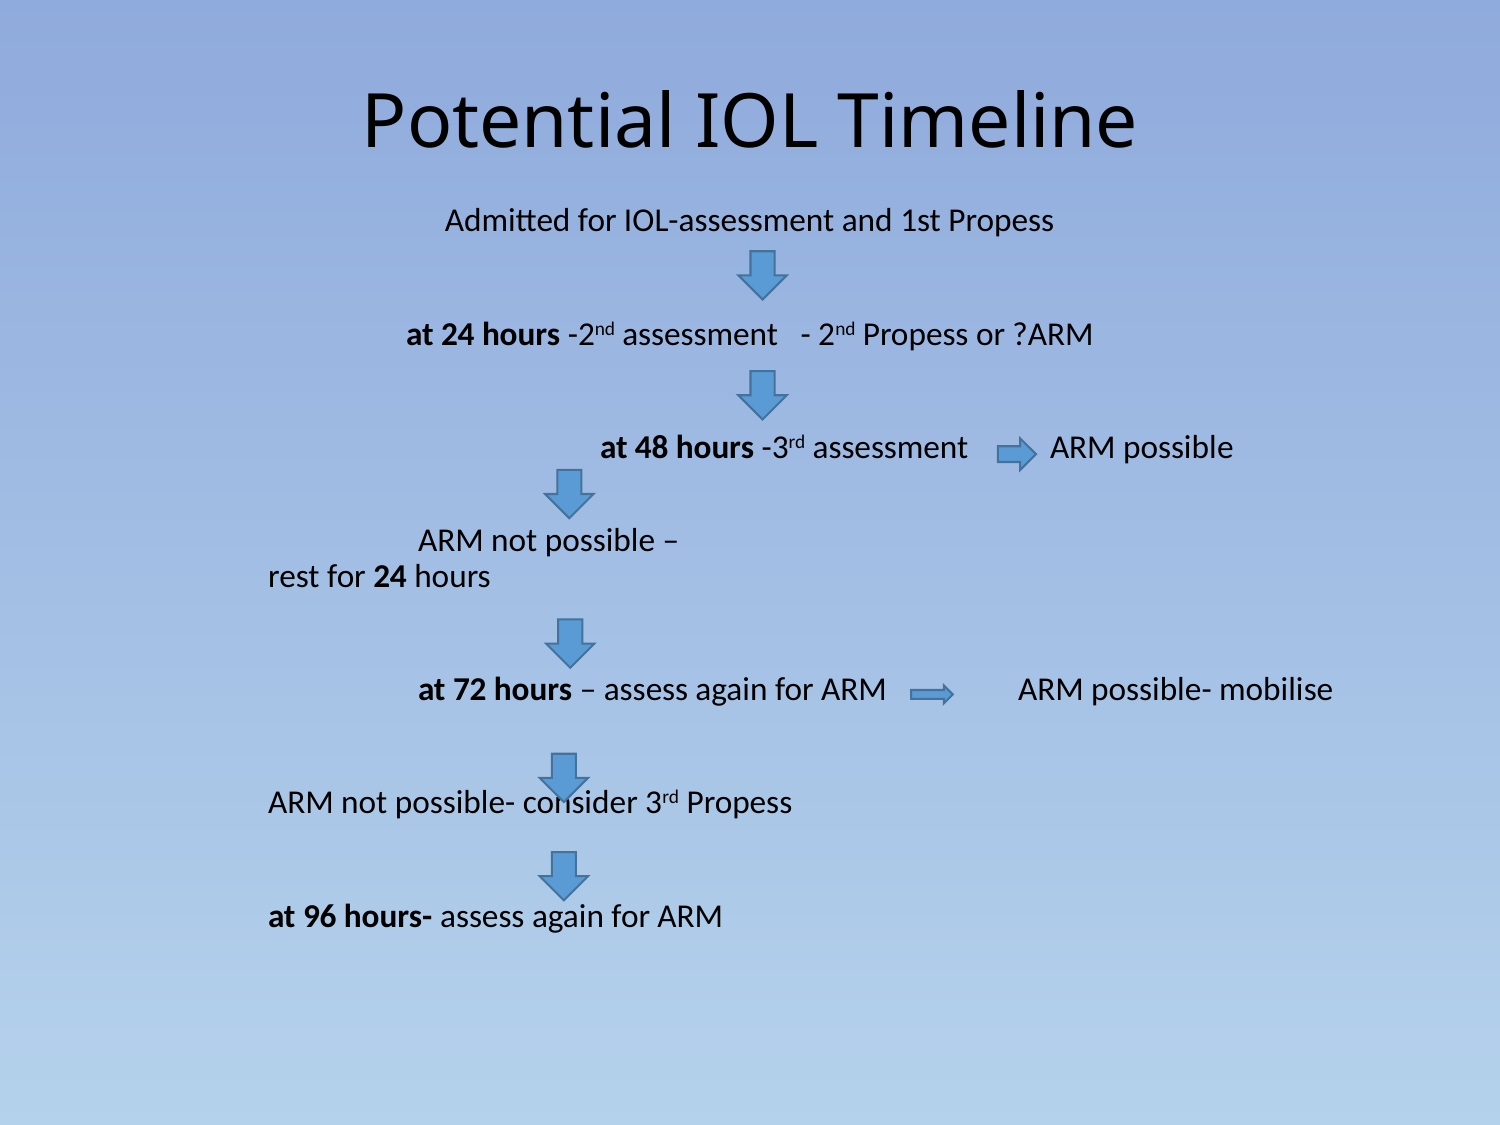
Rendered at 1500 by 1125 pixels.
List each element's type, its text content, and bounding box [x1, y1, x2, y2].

text_box [537, 752, 591, 804]
text_box [735, 250, 790, 301]
text_box [542, 468, 596, 520]
list Admitted for IOL-assessment and 1st Propess at 24 hours -2nd assessment - 2nd Propess or ?ARM at 48 hours -3rd assessment ARM possible ARM not possible – rest for 24 hours at 72 hours – assess again for ARM ARM possible- mobilise ARM not possible- consider 3rd Propess at 96 hours- assess again for ARM [103, 195, 1397, 1071]
text_box [996, 435, 1038, 473]
text_box [537, 851, 591, 902]
text_box [735, 370, 790, 421]
text_box [910, 683, 955, 706]
text_box [543, 618, 597, 670]
title Potential IOL Timeline [103, 59, 1397, 195]
